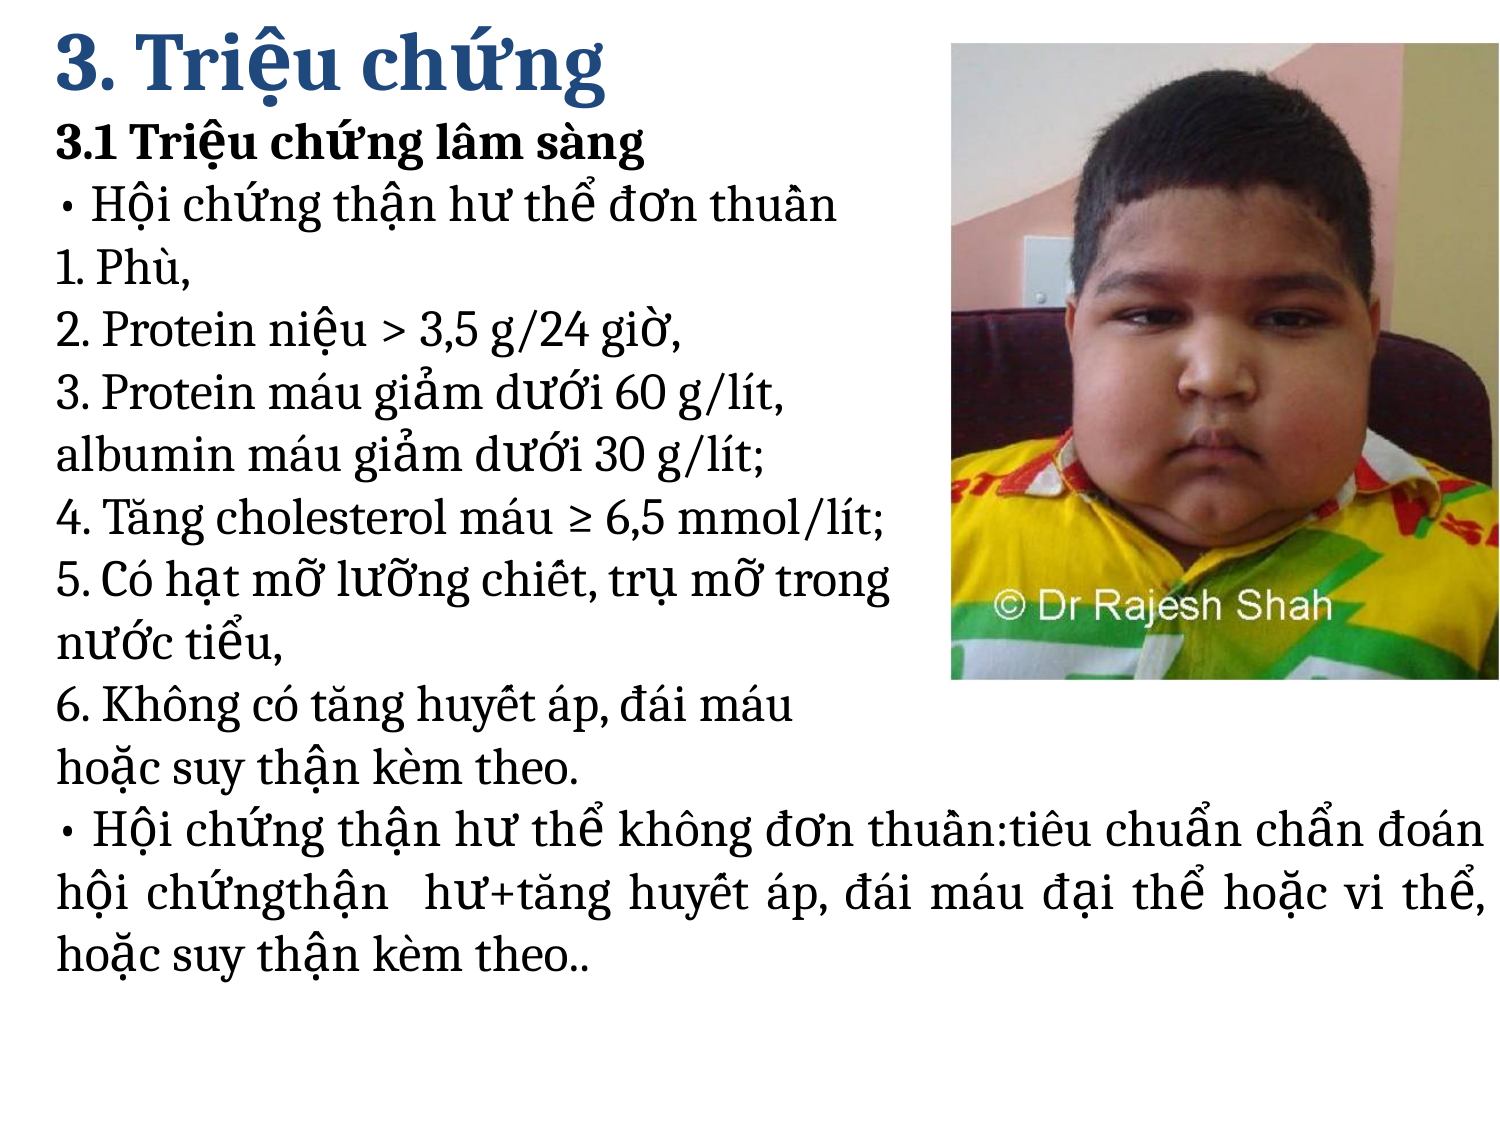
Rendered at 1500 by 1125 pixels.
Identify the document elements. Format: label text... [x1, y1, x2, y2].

text_box 3. Triệu chứng 3.1 Triệu chứng lâm sàng • Hội chứng thận hư thể đơn thuần 1. Phù, 2. Protein niệu > 3,5 g/24 giờ, 3. Protein máu giảm dưới 60 g/lít, albumin máu giảm dưới 30 g/lít; 4. Tăng cholesterol máu ≥ 6,5 mmol/lít; 5. Có hạt mỡ lưỡng chiết, trụ mỡ trong nước tiểu, 6. Không có tăng huyết áp, đái máu hoặc suy thận kèm theo. • Hội chứng thận hư thể không đơn thuần:tiêu chuẩn chẩn đoán hội chứngthận hư+tăng huyết áp, đái máu đại thể hoặc vi thể, hoặc suy thận kèm theo.. [41, 0, 1500, 990]
picture [950, 42, 1500, 681]
